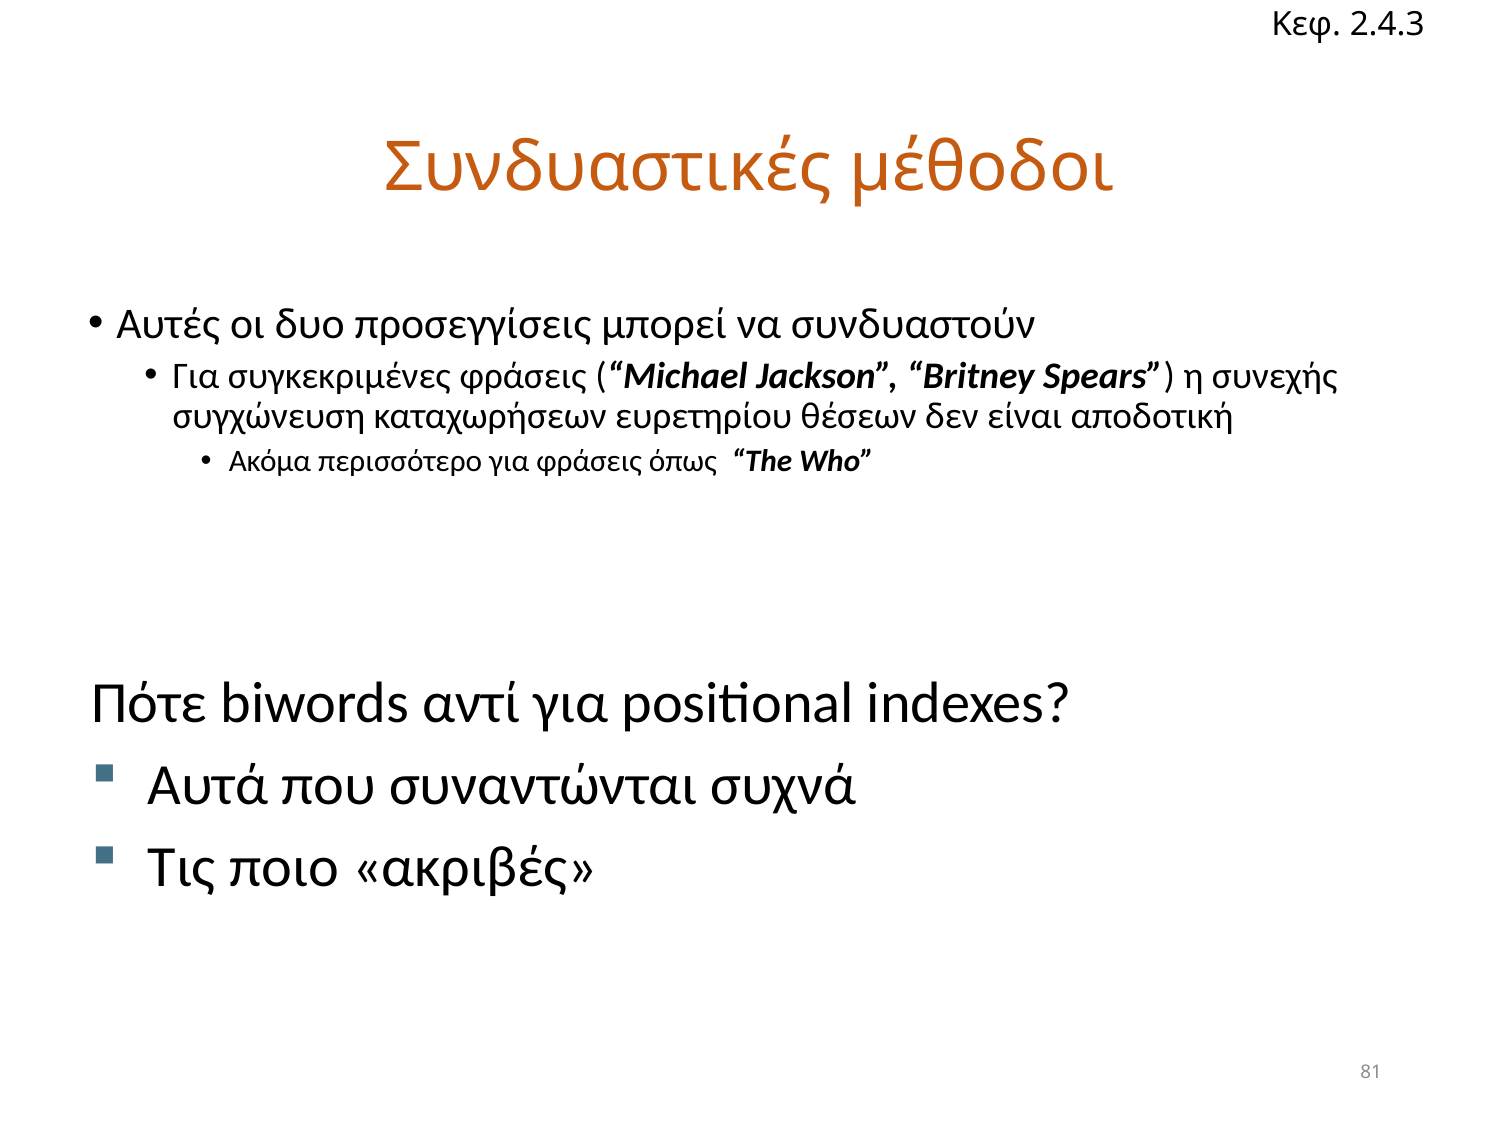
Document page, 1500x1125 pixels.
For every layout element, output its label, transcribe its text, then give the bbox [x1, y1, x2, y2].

text_box Κεφ. 2.4.3 [1256, 0, 1440, 50]
list Αυτές οι δυο προσεγγίσεις μπορεί να συνδυαστούν Για συγκεκριμένες φράσεις (“Michael Jackson”, “Britney Spears”) η συνεχής συγχώνευση καταχωρήσεων ευρετηρίου θέσεων δεν είναι αποδοτική Ακόμα περισσότερο για φράσεις όπως “The Who” [73, 293, 1361, 592]
title Συνδυαστικές μέθοδοι [103, 59, 1397, 278]
slide_number 81 [1059, 1042, 1397, 1103]
text_box Πότε biwords αντί για positional indexes? Αυτά που συναντώνται συχνά Τις ποιο «ακριβές» [76, 656, 1215, 906]
